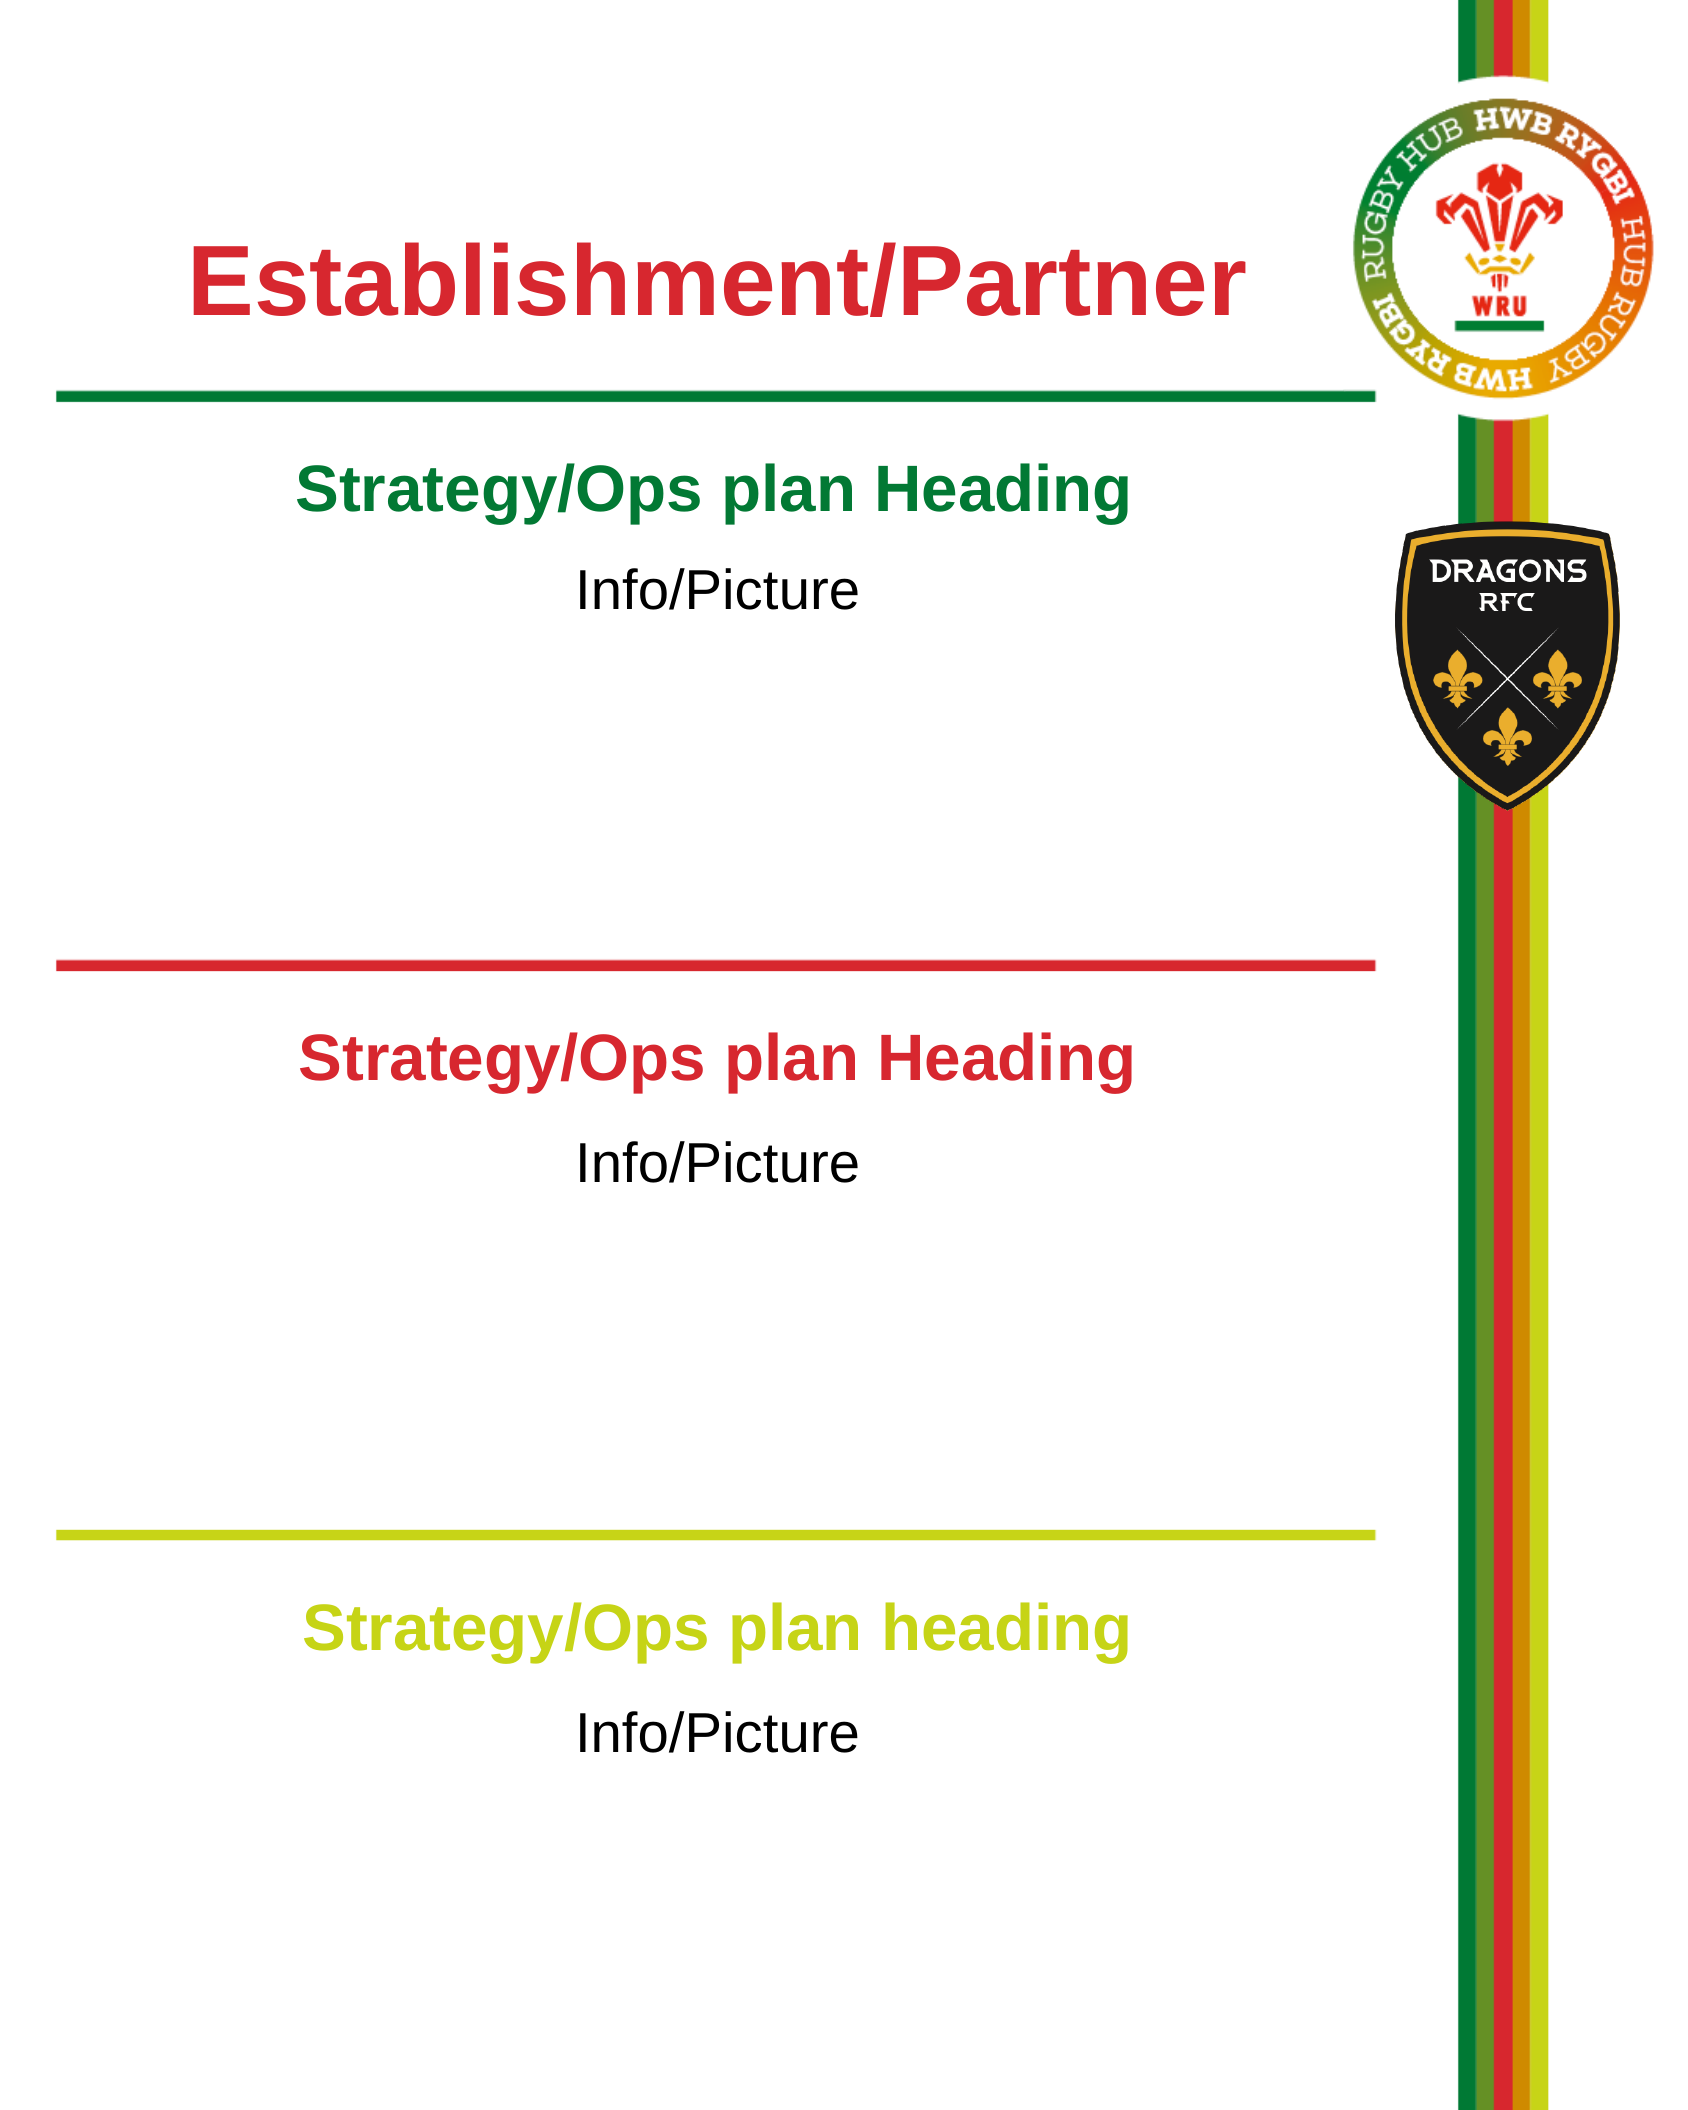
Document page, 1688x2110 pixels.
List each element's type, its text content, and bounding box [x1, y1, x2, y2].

list Strategy/Ops plan Heading [112, 447, 1317, 524]
list Strategy/Ops plan Heading [116, 1016, 1320, 1093]
title Establishment/Partner [116, 92, 1320, 345]
list Strategy/Ops plan heading [116, 1585, 1320, 1663]
list Info/Picture [116, 1696, 1320, 2077]
list Info/Picture [116, 1126, 1320, 1507]
picture [0, 0, 1688, 2110]
subtitle Info/Picture [116, 553, 1320, 918]
